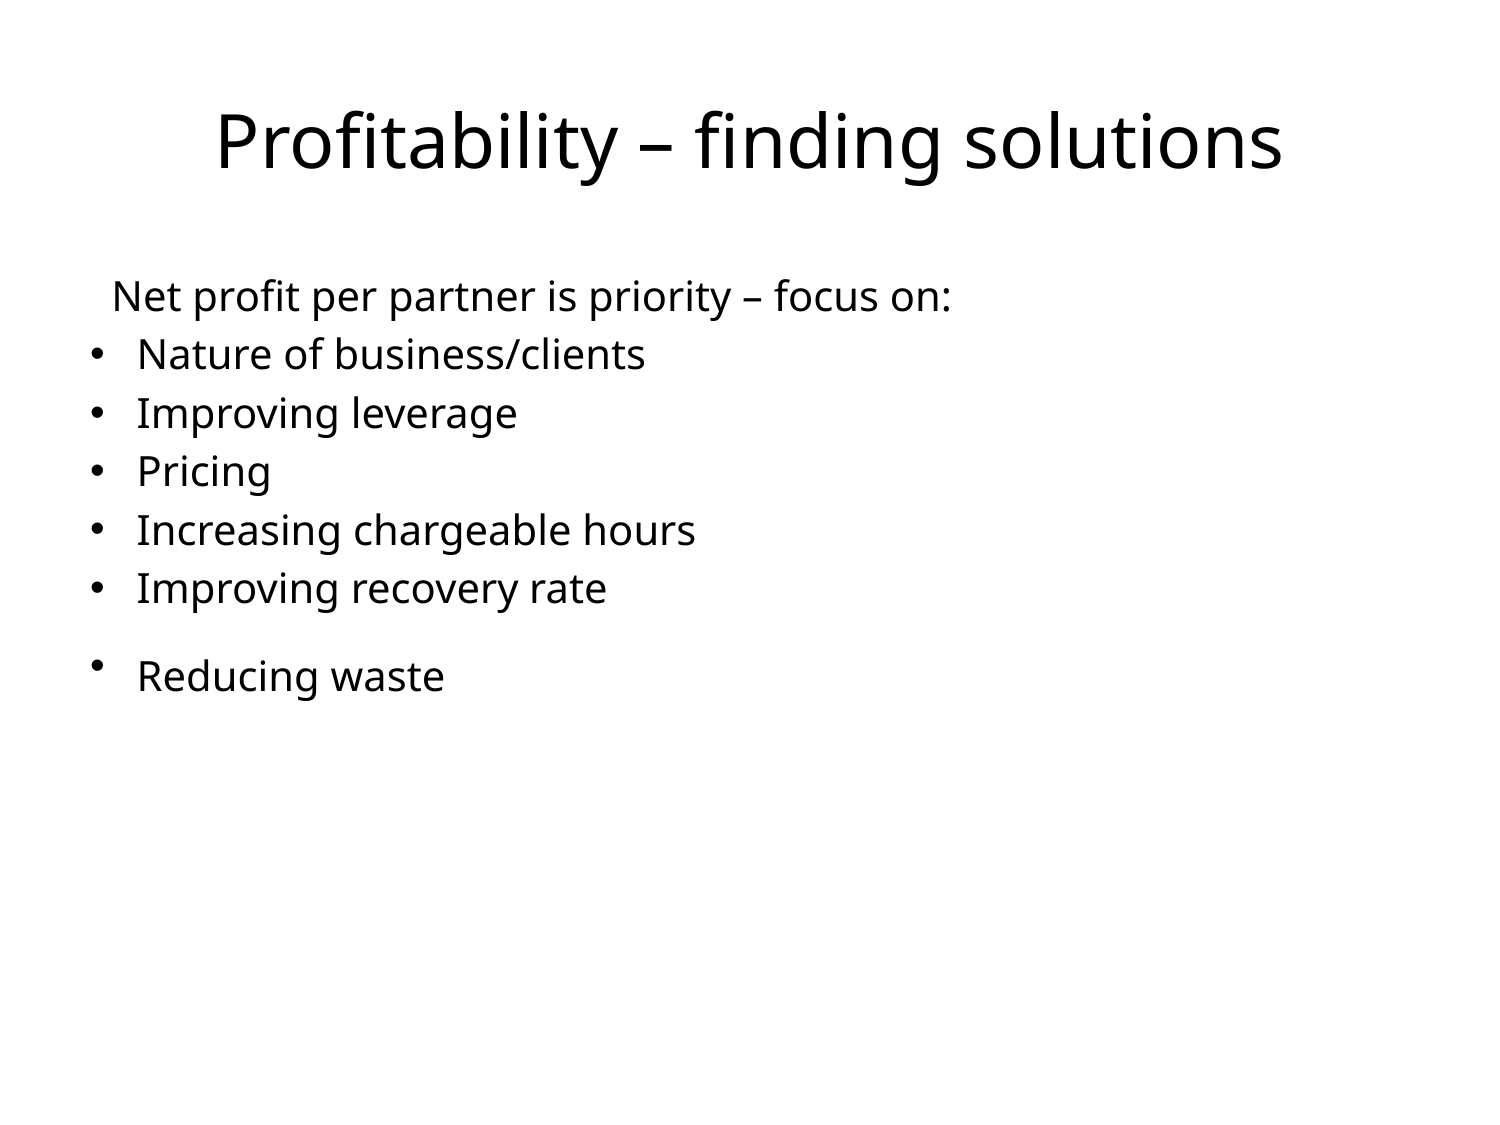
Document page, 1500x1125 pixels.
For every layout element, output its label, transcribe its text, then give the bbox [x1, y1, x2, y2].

title Profitability – finding solutions [75, 45, 1425, 233]
list Net profit per partner is priority – focus on: Nature of business/clients Improving leverage Pricing Increasing chargeable hours Improving recovery rate Reducing waste [75, 262, 1425, 1005]
